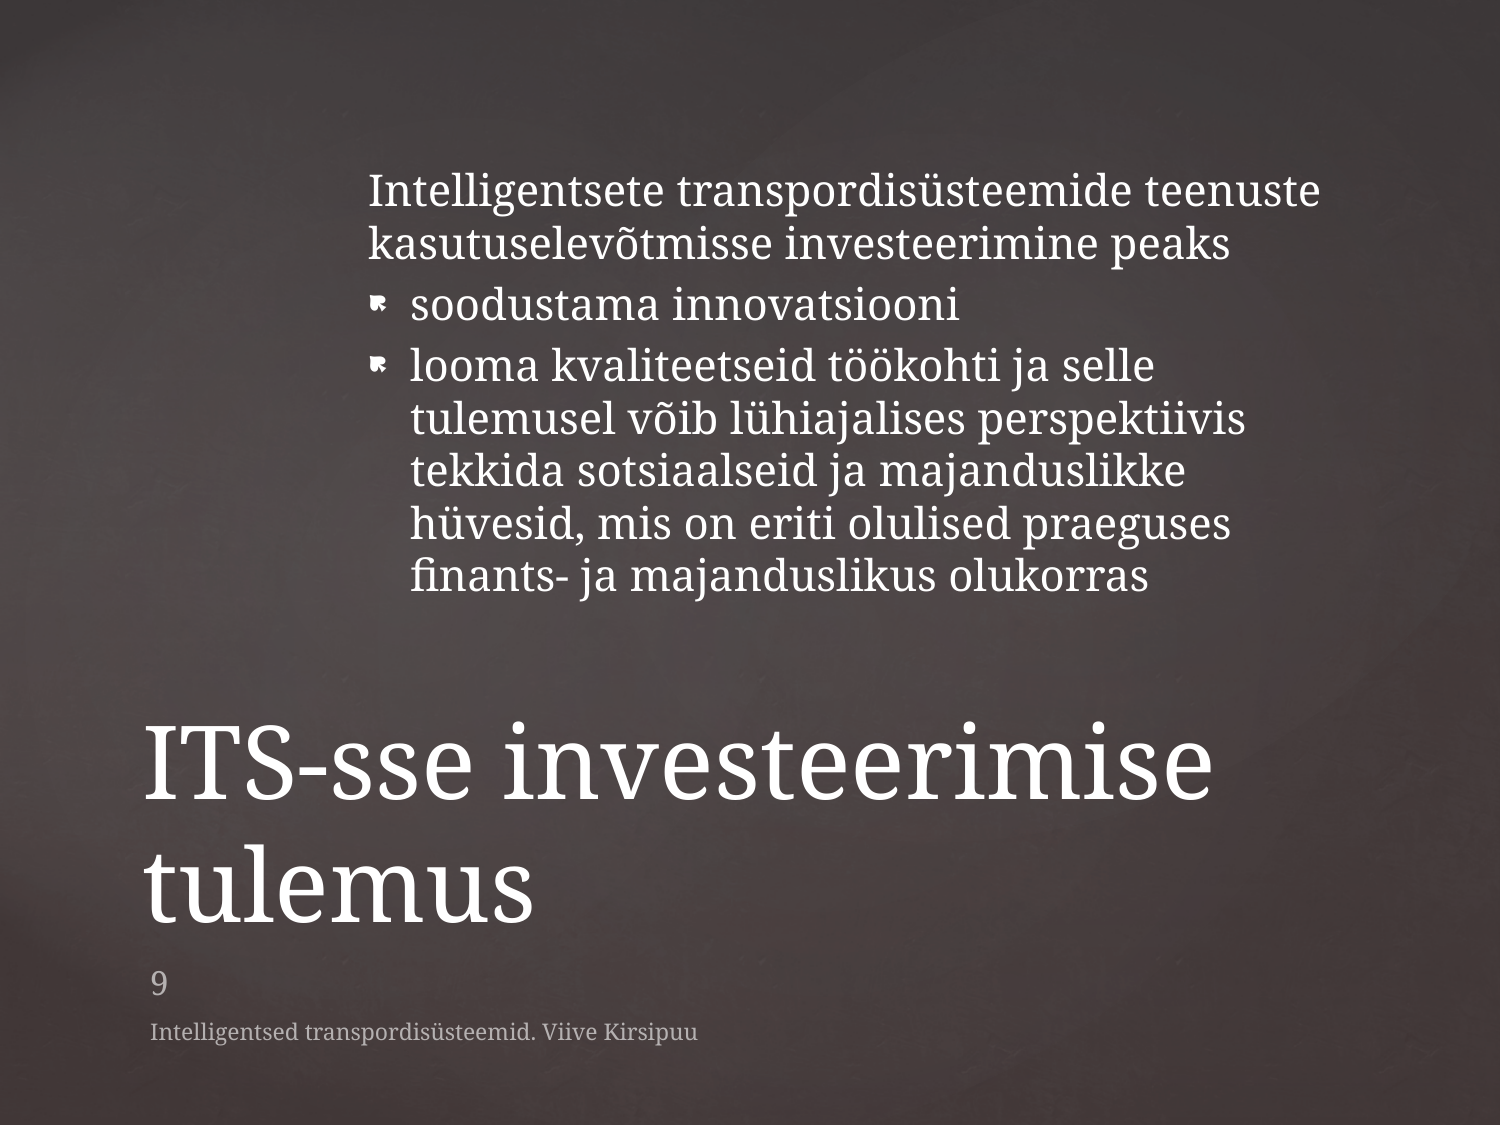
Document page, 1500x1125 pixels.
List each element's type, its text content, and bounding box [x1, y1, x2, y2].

footer Intelligentsed transpordisüsteemid. Viive Kirsipuu [135, 1009, 885, 1070]
slide_number 9 [135, 958, 485, 1009]
list Intelligentsete transpordisüsteemide teenuste kasutuselevõtmisse investeerimine peaks soodustama innovatsiooni looma kvaliteetseid töökohti ja selle tulemusel võib lühiajalises perspektiivis tekkida sotsiaalseid ja majanduslikke hüvesid, mis on eriti olulised praeguses finants- ja majanduslikus olukorras [350, 112, 1350, 713]
title ITS-sse investeerimise tulemus [127, 800, 1365, 950]
